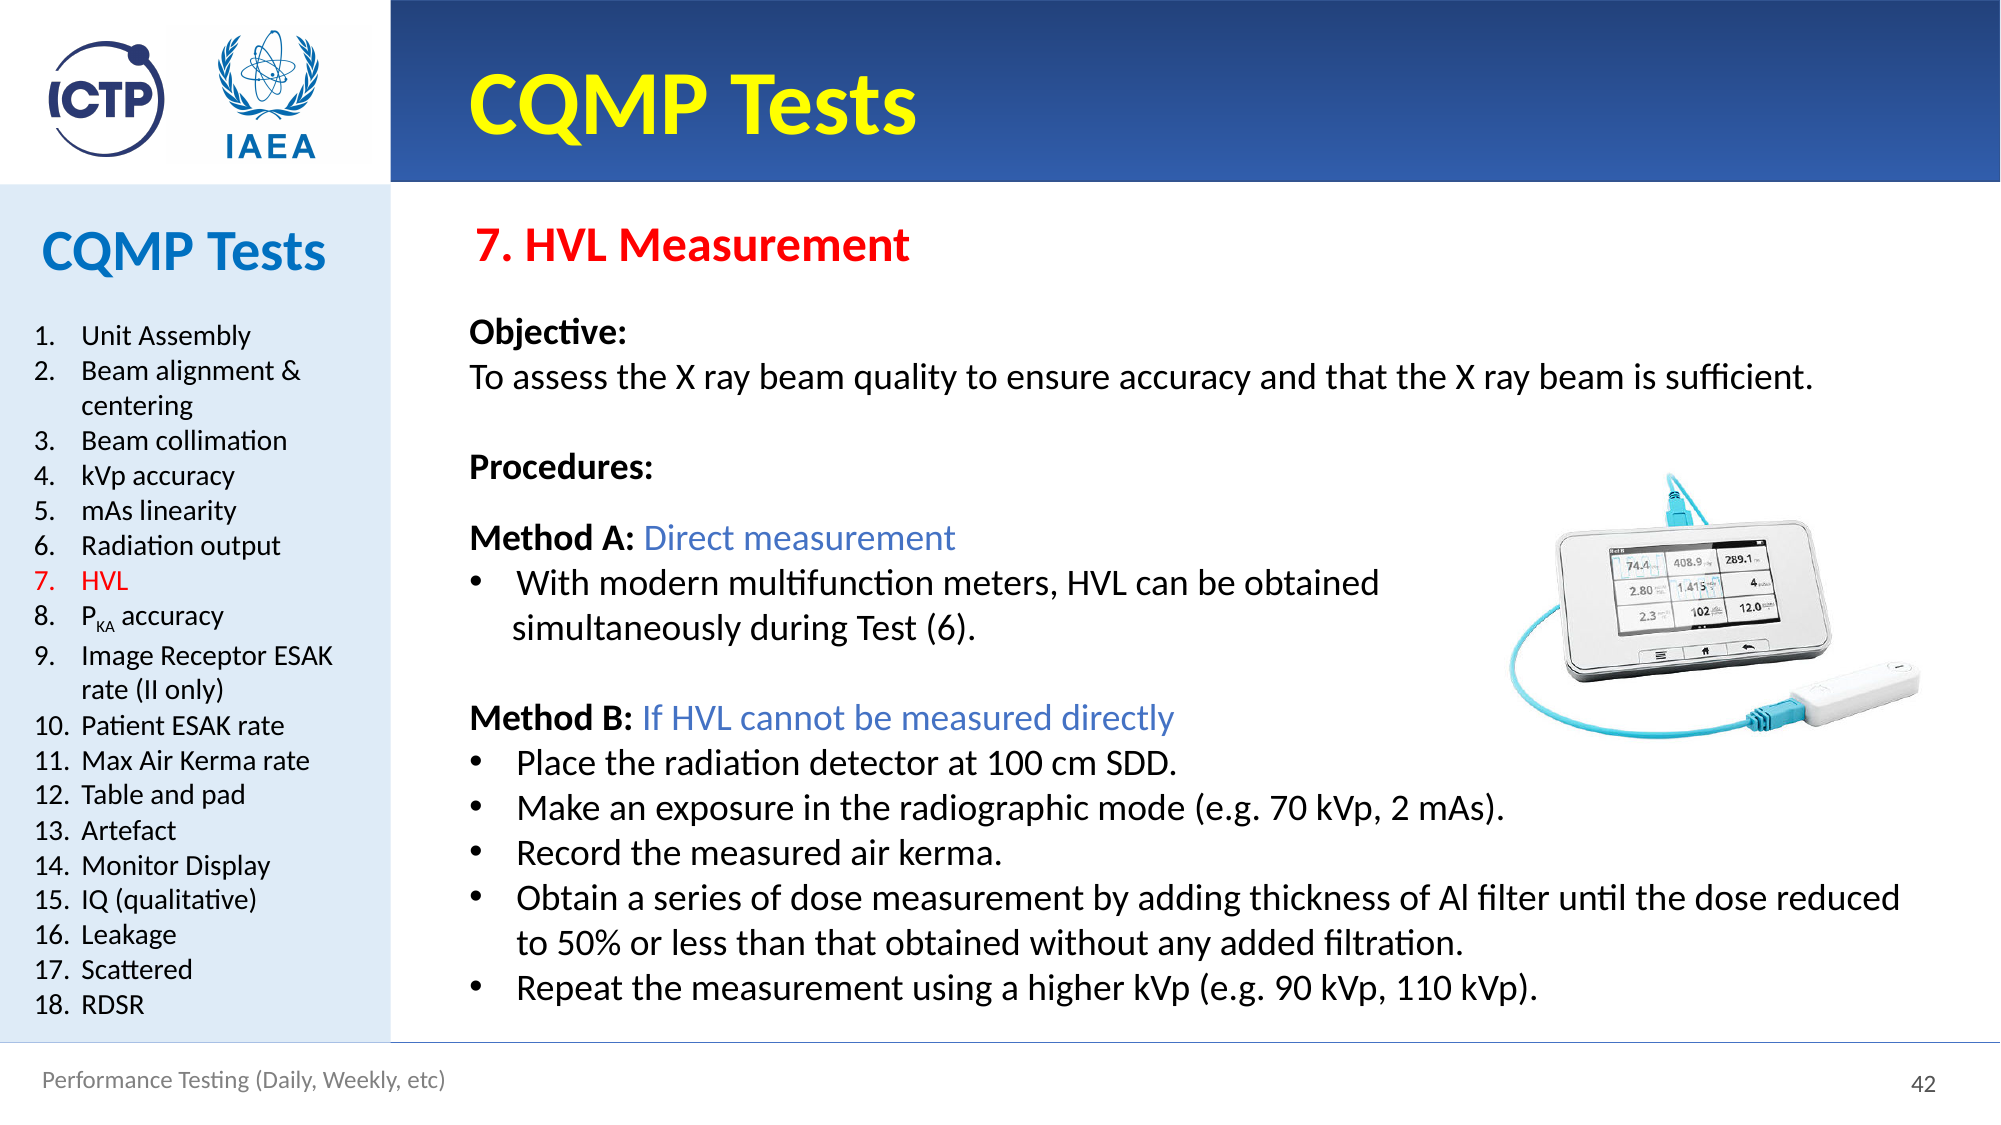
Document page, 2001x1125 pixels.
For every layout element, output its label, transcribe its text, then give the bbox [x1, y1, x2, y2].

text_box Unit Assembly Beam alignment & centering Beam collimation kVp accuracy mAs linearity Radiation output HVL PKA accuracy Image Receptor ESAK rate (II only) Patient ESAK rate Max Air Kerma rate Table and pad Artefact Monitor Display IQ (qualitative) Leakage Scattered RDSR [18, 309, 372, 1028]
picture [48, 41, 165, 157]
text_box 7. HVL Measurement [460, 210, 1958, 1009]
text_box Objective: To assess the X ray beam quality to ensure accuracy and that the X ray beam is sufficient. Procedures: Method A: Direct measurement With modern multifunction meters, HVL can be obtained simultaneously during Test (6). Method B: If HVL cannot be measured directly Place the radiation detector at 100 cm SDD. Make an exposure in the radiographic mode (e.g. 70 kVp, 2 mAs). Record the measured air kerma. Obtain a series of dose measurement by adding thickness of Al filter until the dose reduced to 50% or less than that obtained without any added filtration. Repeat the measurement using a higher kVp (e.g. 90 kVp, 110 kVp). [454, 299, 1952, 1016]
slide_number 42 [1501, 1052, 1952, 1113]
text_box CQMP Tests [27, 204, 372, 289]
picture [166, 25, 372, 164]
title CQMP Tests [454, 46, 1952, 164]
footer Performance Testing (Daily, Weekly, etc) [27, 1055, 703, 1116]
picture [1490, 455, 1929, 761]
